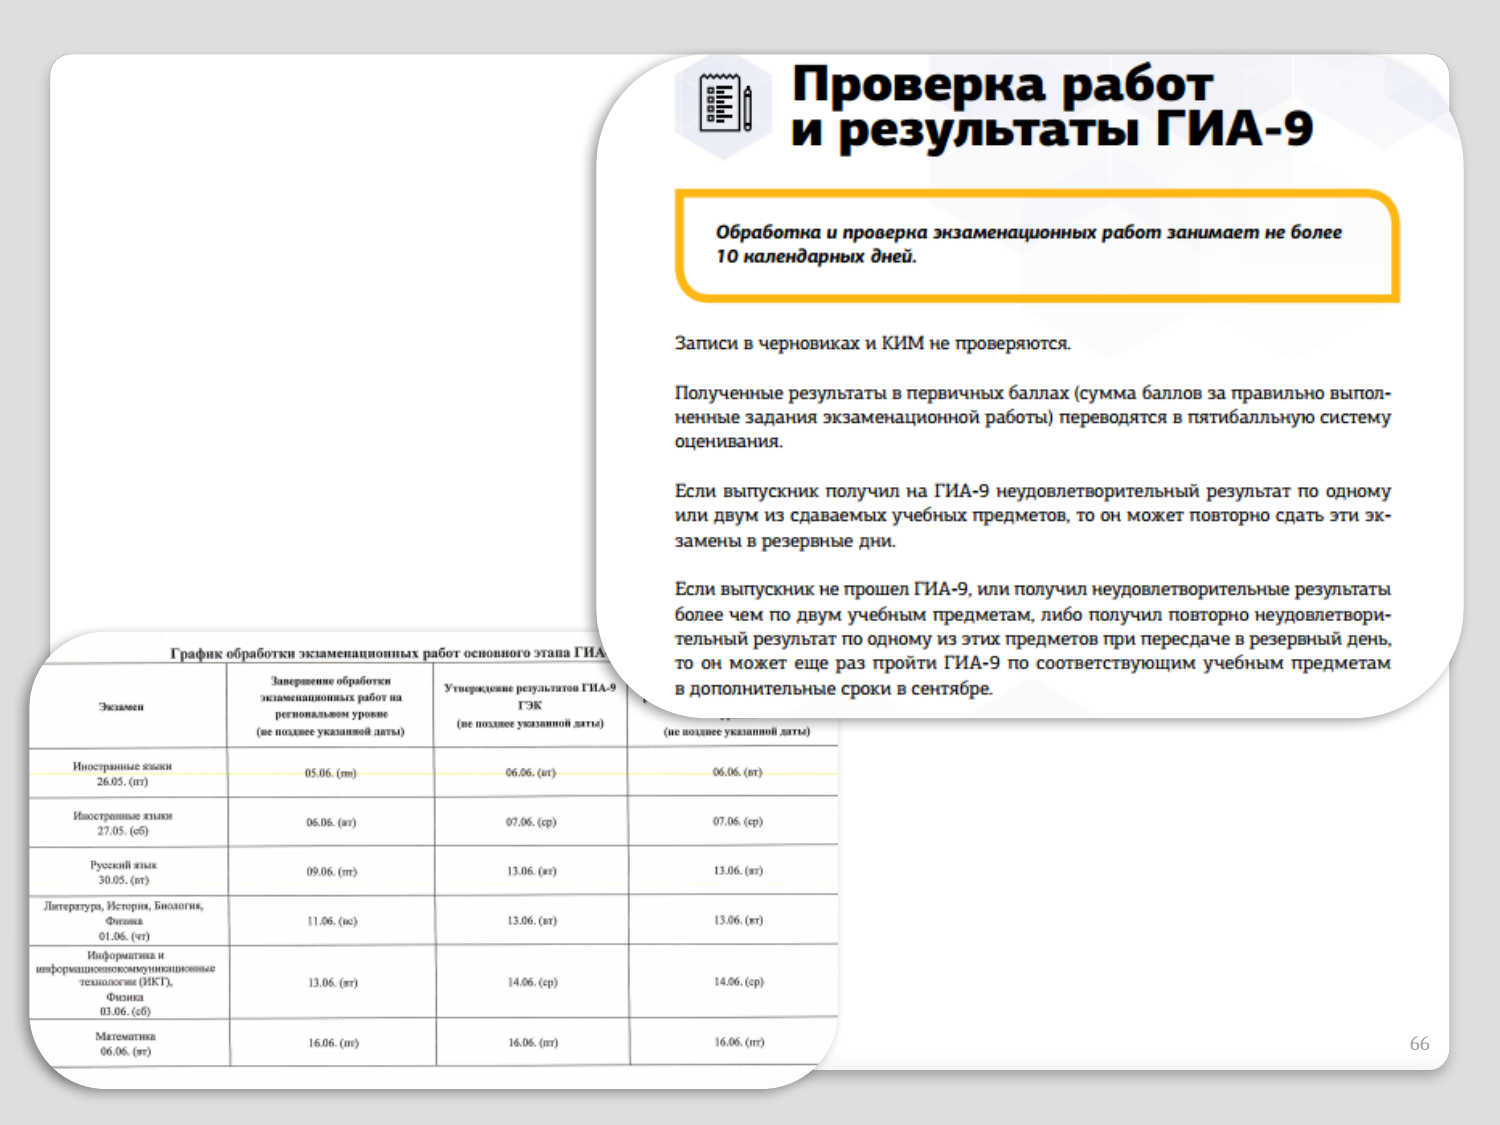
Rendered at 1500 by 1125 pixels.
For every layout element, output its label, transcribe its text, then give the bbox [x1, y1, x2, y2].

picture [29, 54, 1464, 1125]
slide_number 66 [1369, 1002, 1445, 1063]
